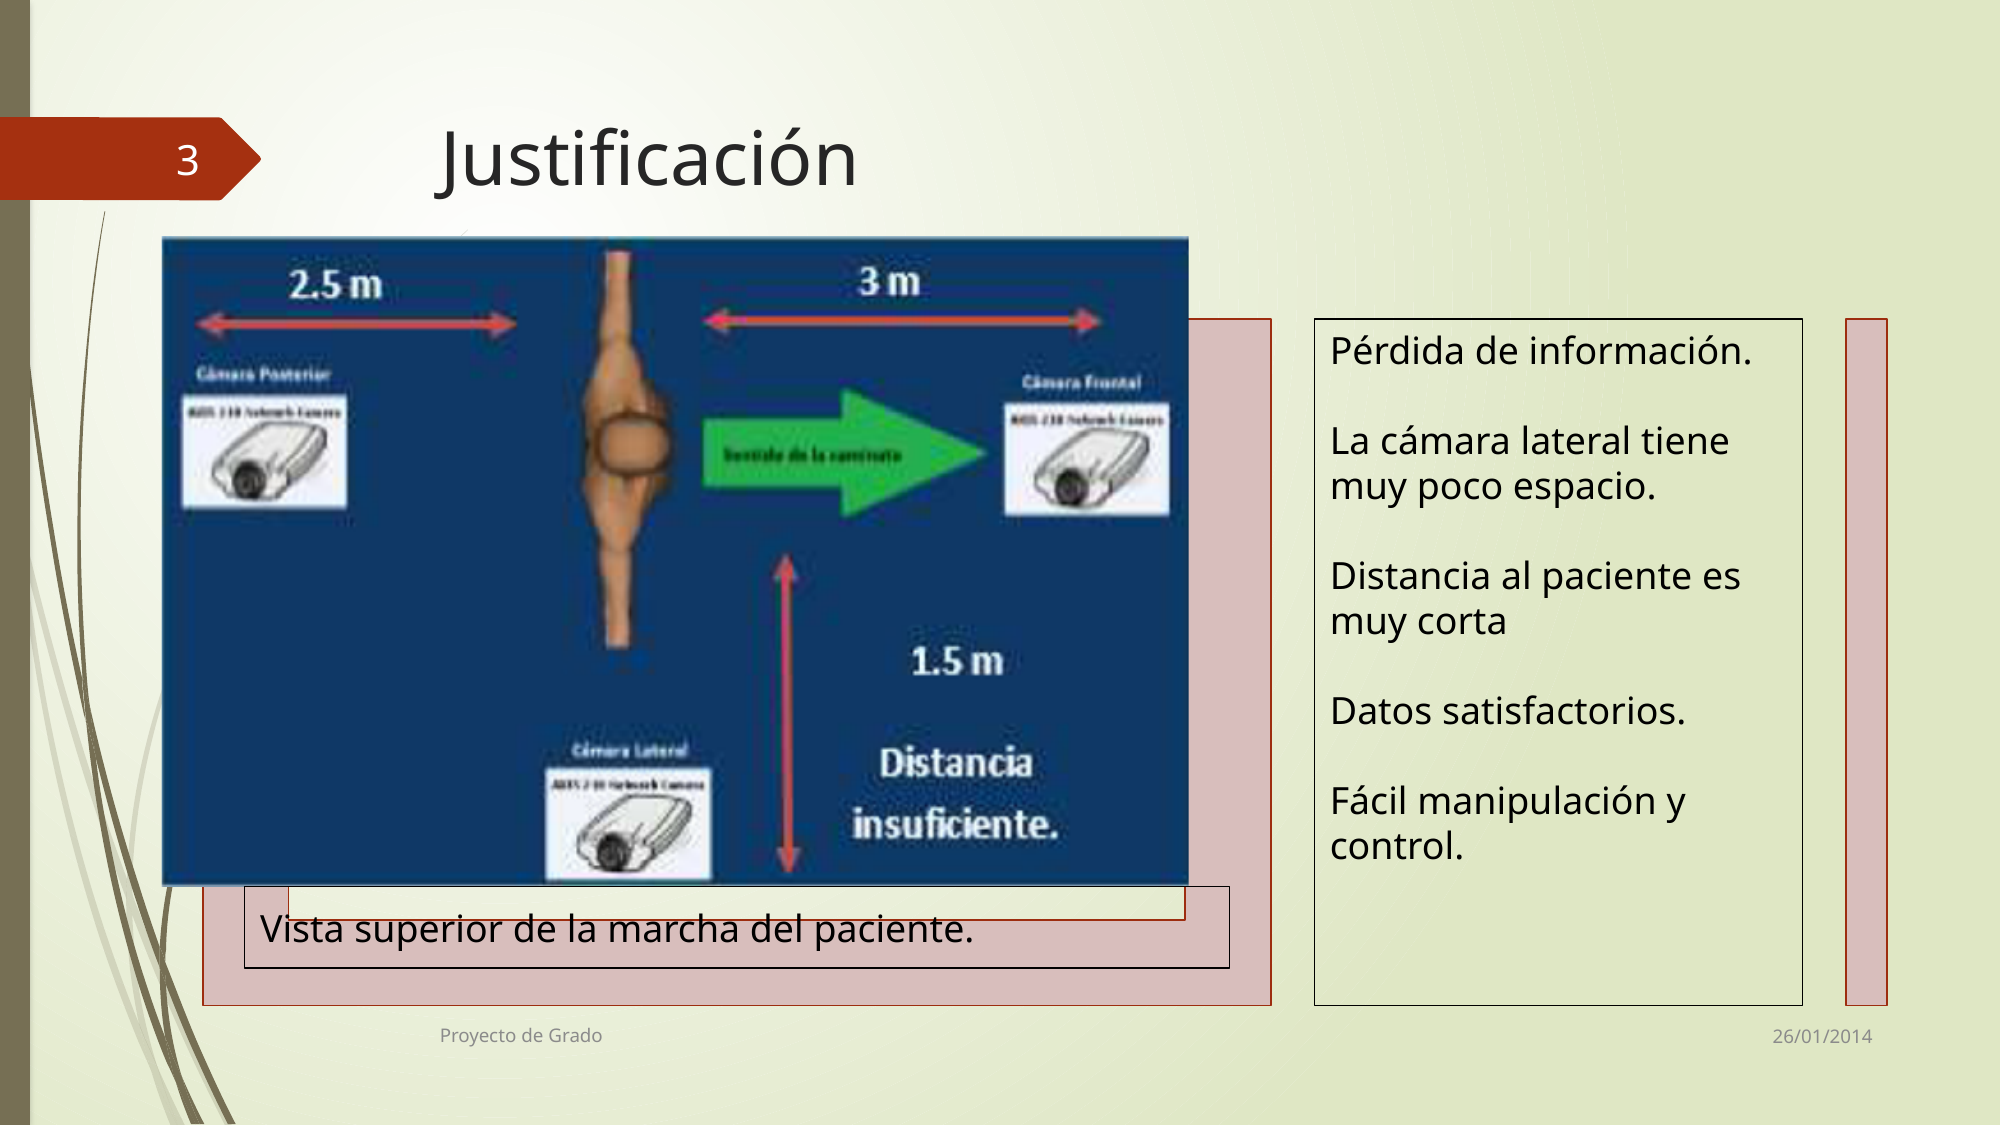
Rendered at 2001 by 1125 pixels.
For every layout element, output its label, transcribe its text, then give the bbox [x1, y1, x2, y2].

footer Proyecto de Grado [424, 1016, 1675, 1067]
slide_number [1699, 1015, 1888, 1067]
title Justificación [425, 102, 1888, 211]
slide_number 3 [87, 129, 216, 190]
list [161, 236, 1888, 1006]
